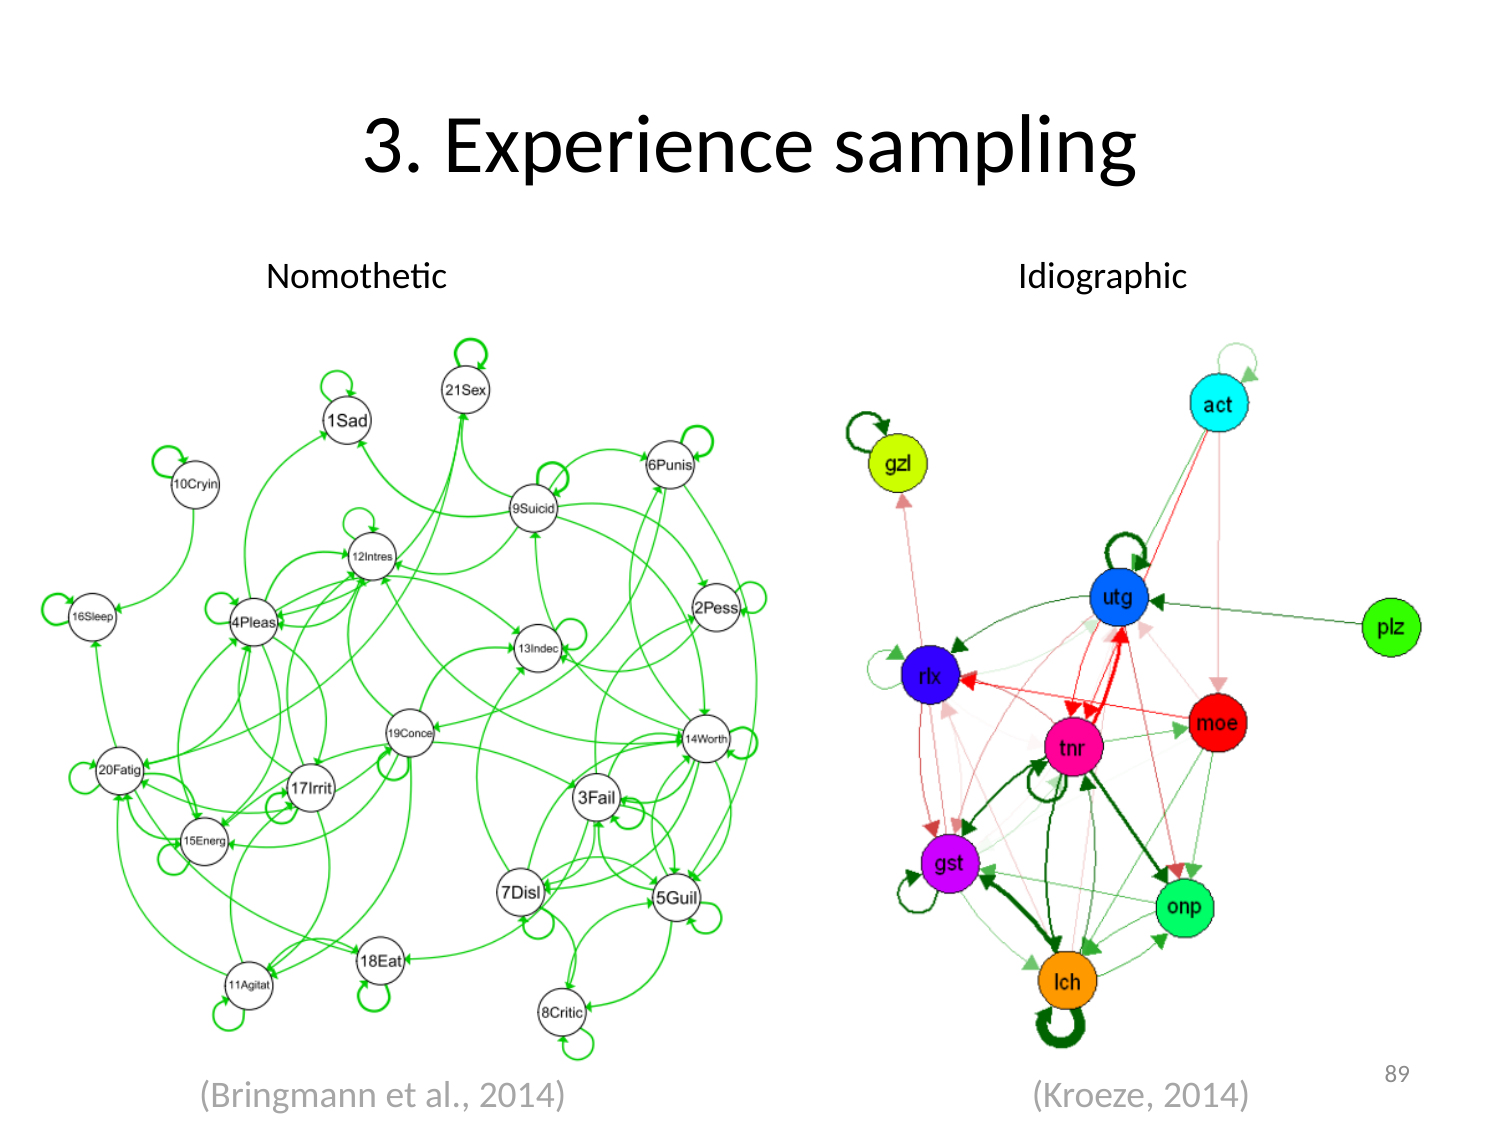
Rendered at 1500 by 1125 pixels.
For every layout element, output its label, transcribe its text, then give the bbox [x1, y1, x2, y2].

picture [16, 321, 1426, 1070]
text_box Nomothetic [251, 243, 463, 304]
text_box (Bringmann et al., 2014) [184, 1077, 582, 1123]
text_box (Kroeze, 2014) [1017, 1071, 1266, 1123]
title 3. Experience sampling [75, 45, 1425, 233]
slide_number 89 [1266, 1069, 1425, 1103]
text_box Idiographic [1003, 243, 1203, 304]
